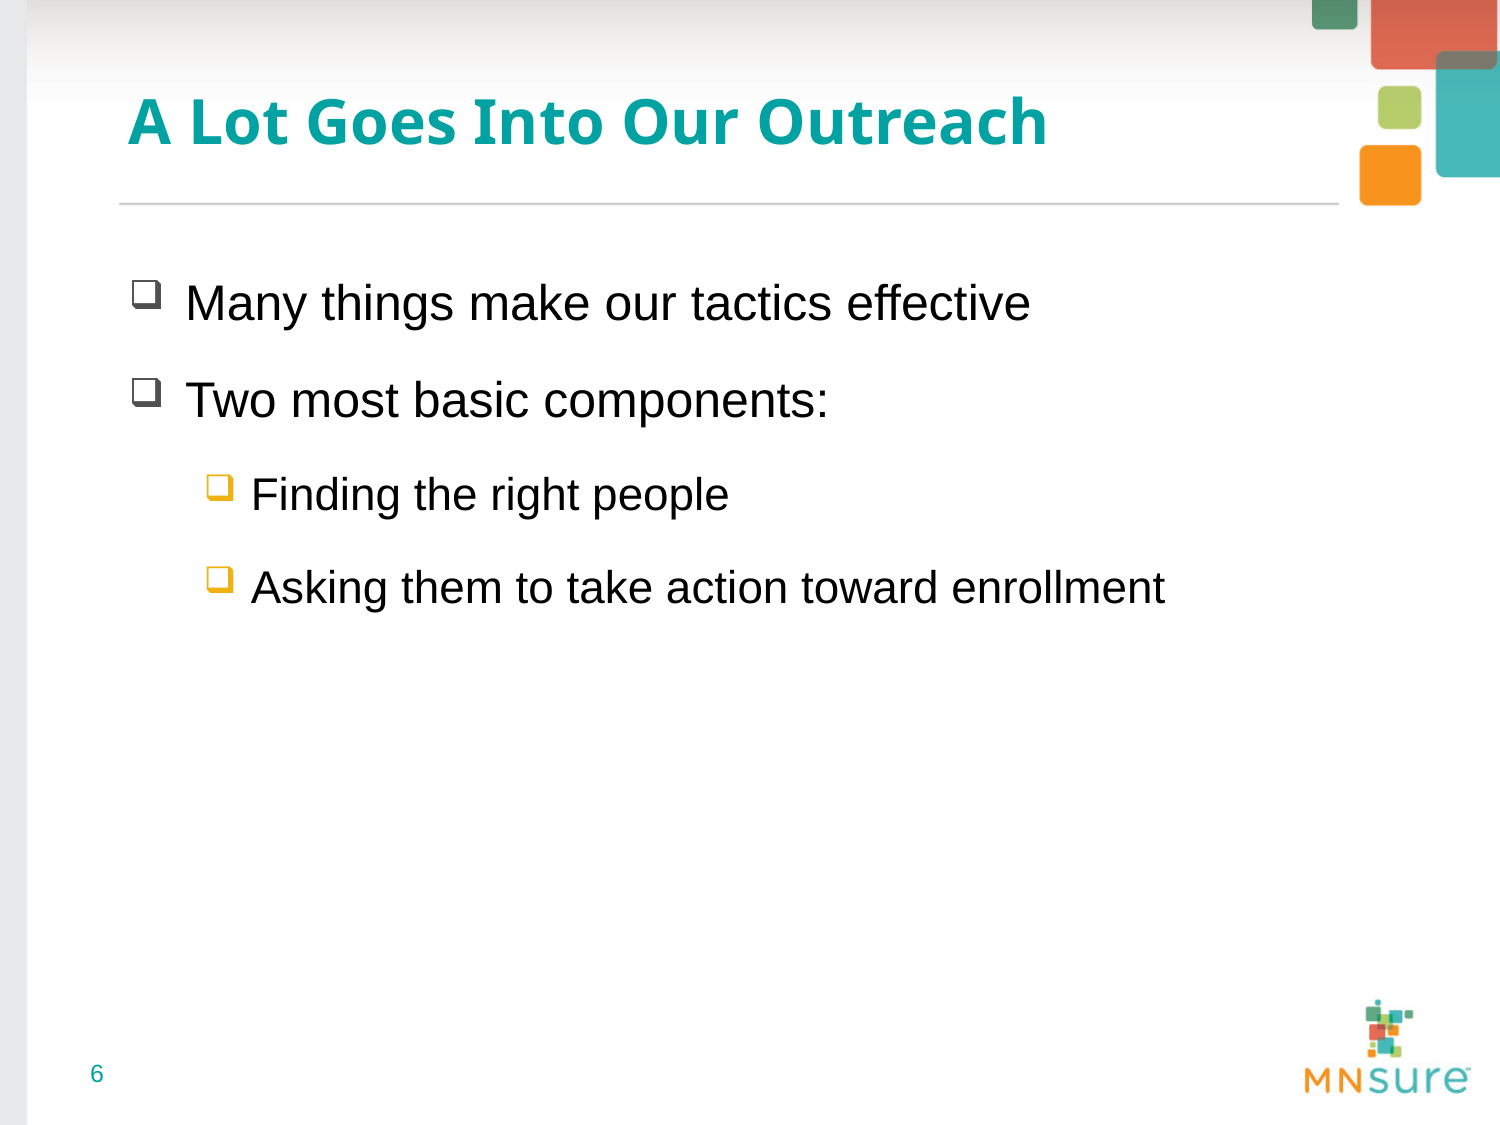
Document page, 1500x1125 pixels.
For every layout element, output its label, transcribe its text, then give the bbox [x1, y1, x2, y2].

slide_number 6 [75, 1042, 156, 1103]
list Many things make our tactics effective Two most basic components: Finding the right people Asking them to take action toward enrollment [113, 262, 1425, 1005]
title A Lot Goes Into Our Outreach [113, 45, 1346, 194]
picture [0, 0, 1500, 1125]
